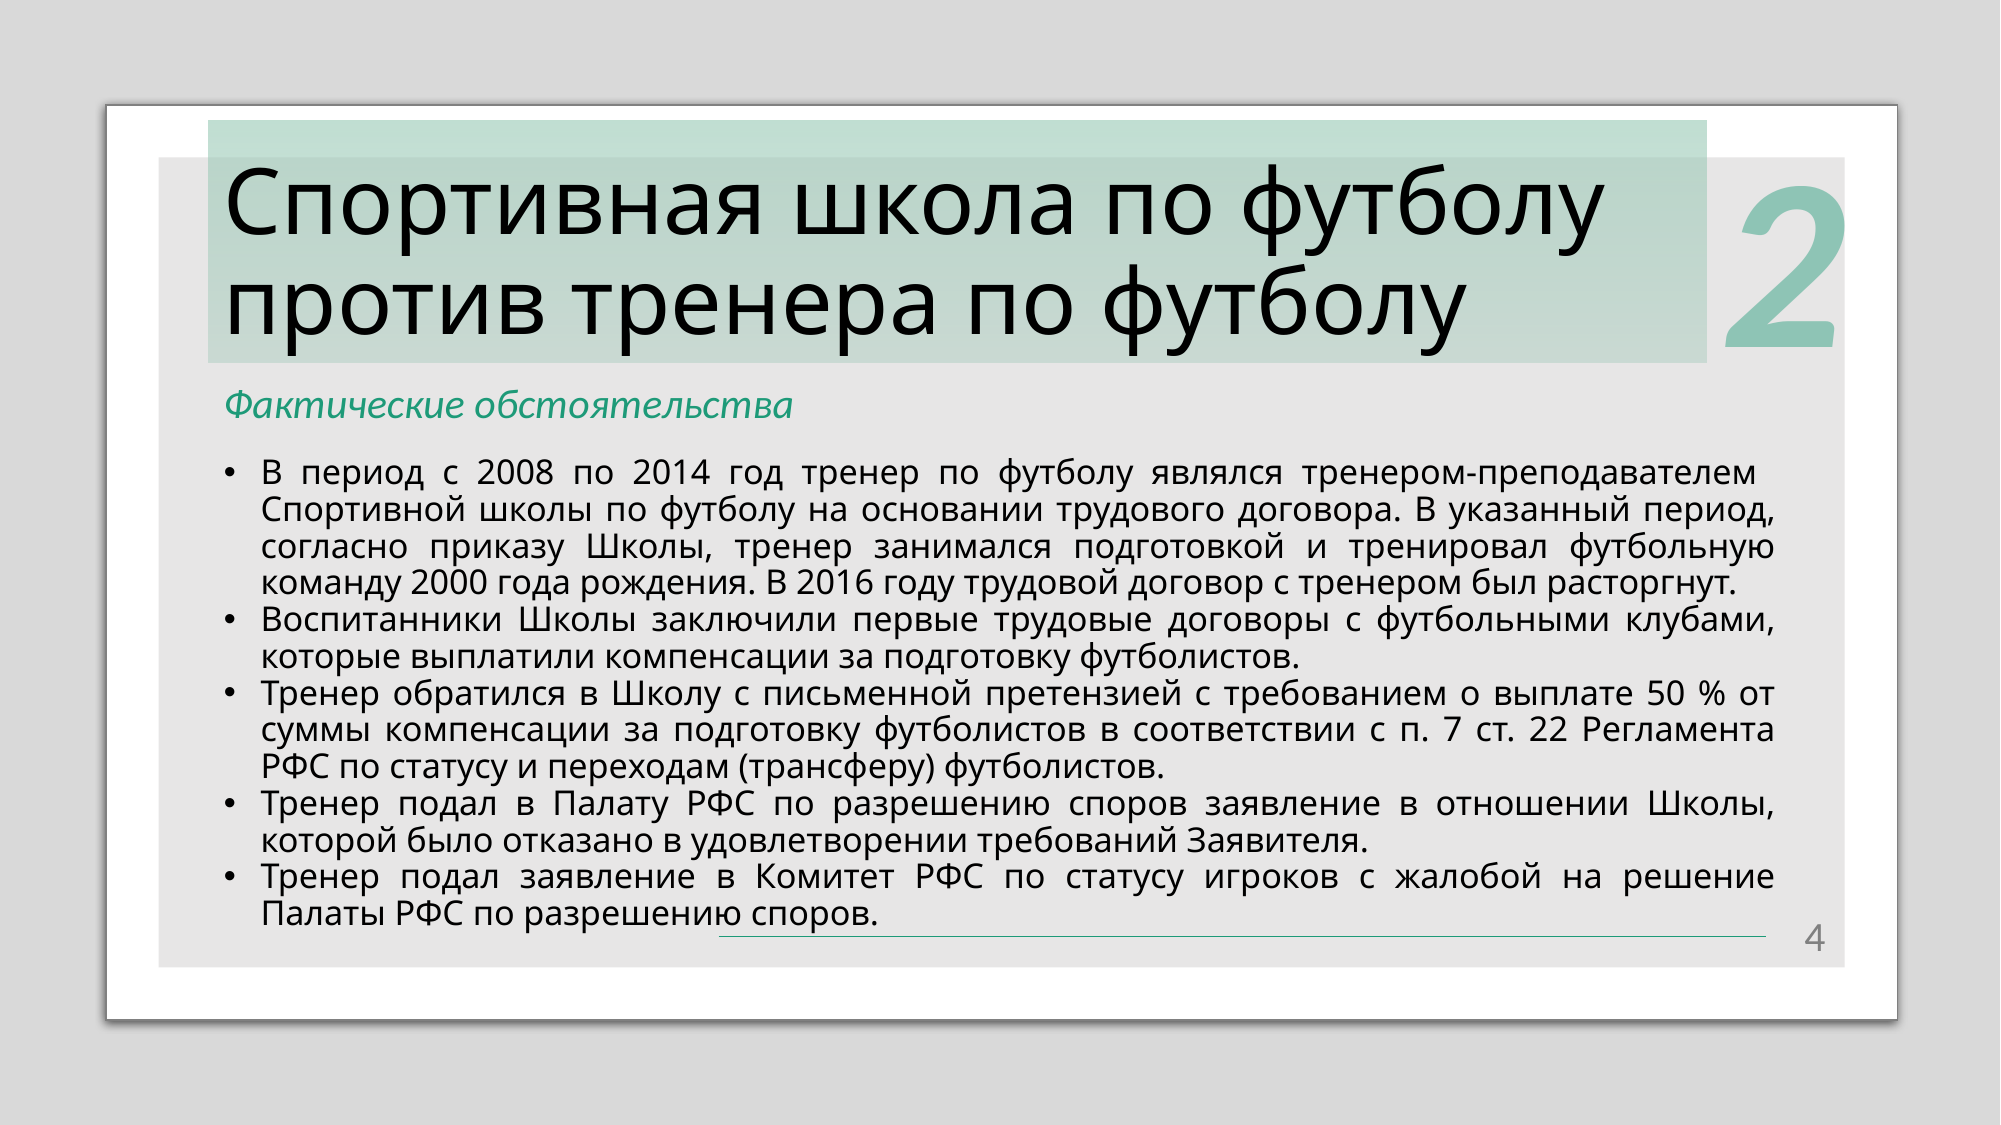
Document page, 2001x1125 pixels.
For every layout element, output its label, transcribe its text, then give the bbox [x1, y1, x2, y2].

text_box [105, 104, 1898, 1021]
text_box Фактические обстоятельства [208, 373, 892, 435]
title Спортивная школа по футболу против тренера по футболу [208, 137, 1705, 373]
text_box 4 [1789, 901, 1840, 967]
text_box 2 [1705, 94, 2000, 404]
list В период с 2008 по 2014 год тренер по футболу являлся тренером-преподавателем Спортивной школы по футболу на основании трудового договора. В указанный период, согласно приказу Школы, тренер занимался подготовкой и тренировал футбольную команду 2000 года рождения. В 2016 году трудовой договор с тренером был расторгнут. Воспитанники Школы заключили первые трудовые договоры с футбольными клубами, которые выплатили компенсации за подготовку футболистов. Тренер обратился в Школу с письменной претензией с требованием о выплате 50 % от суммы компенсации за подготовку футболистов в соответствии с п. 7 ст. 22 Регламента РФС по статусу и переходам (трансферу) футболистов. Тренер подал в Палату РФС по разрешению споров заявление в отношении Школы, которой было отказано в удовлетворении требований Заявителя. Тренер подал заявление в Комитет РФС по статусу игроков с жалобой на решение Палаты РФС по разрешению споров. [208, 447, 1790, 951]
text_box [208, 119, 1705, 137]
text_box [158, 156, 1846, 968]
text_box [0, 0, 2000, 1125]
